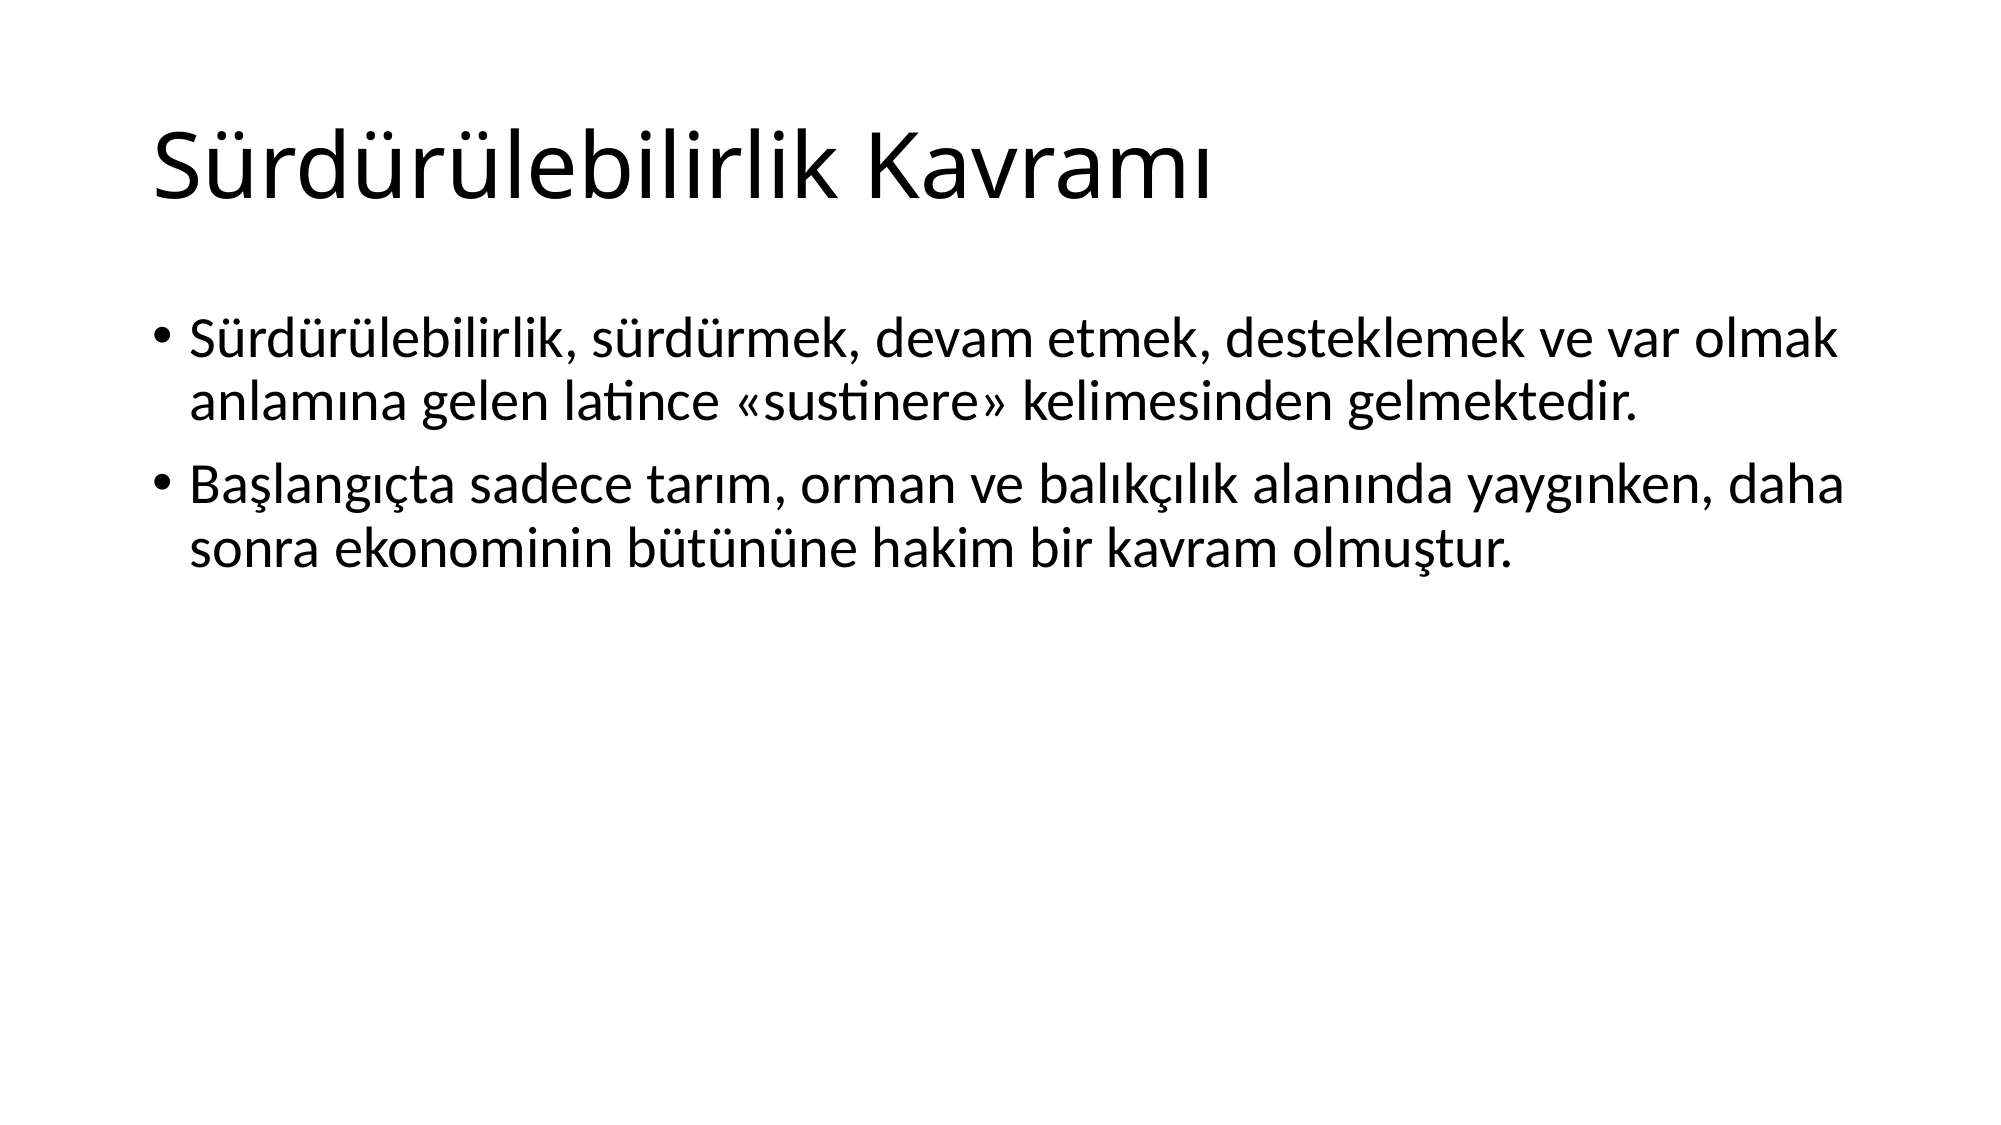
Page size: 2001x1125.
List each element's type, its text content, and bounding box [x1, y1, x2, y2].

list Sürdürülebilirlik, sürdürmek, devam etmek, desteklemek ve var olmak anlamına gelen latince «sustinere» kelimesinden gelmektedir. Başlangıçta sadece tarım, orman ve balıkçılık alanında yaygınken, daha sonra ekonominin bütününe hakim bir kavram olmuştur. [137, 299, 1863, 1014]
title Sürdürülebilirlik Kavramı [137, 59, 1863, 278]
